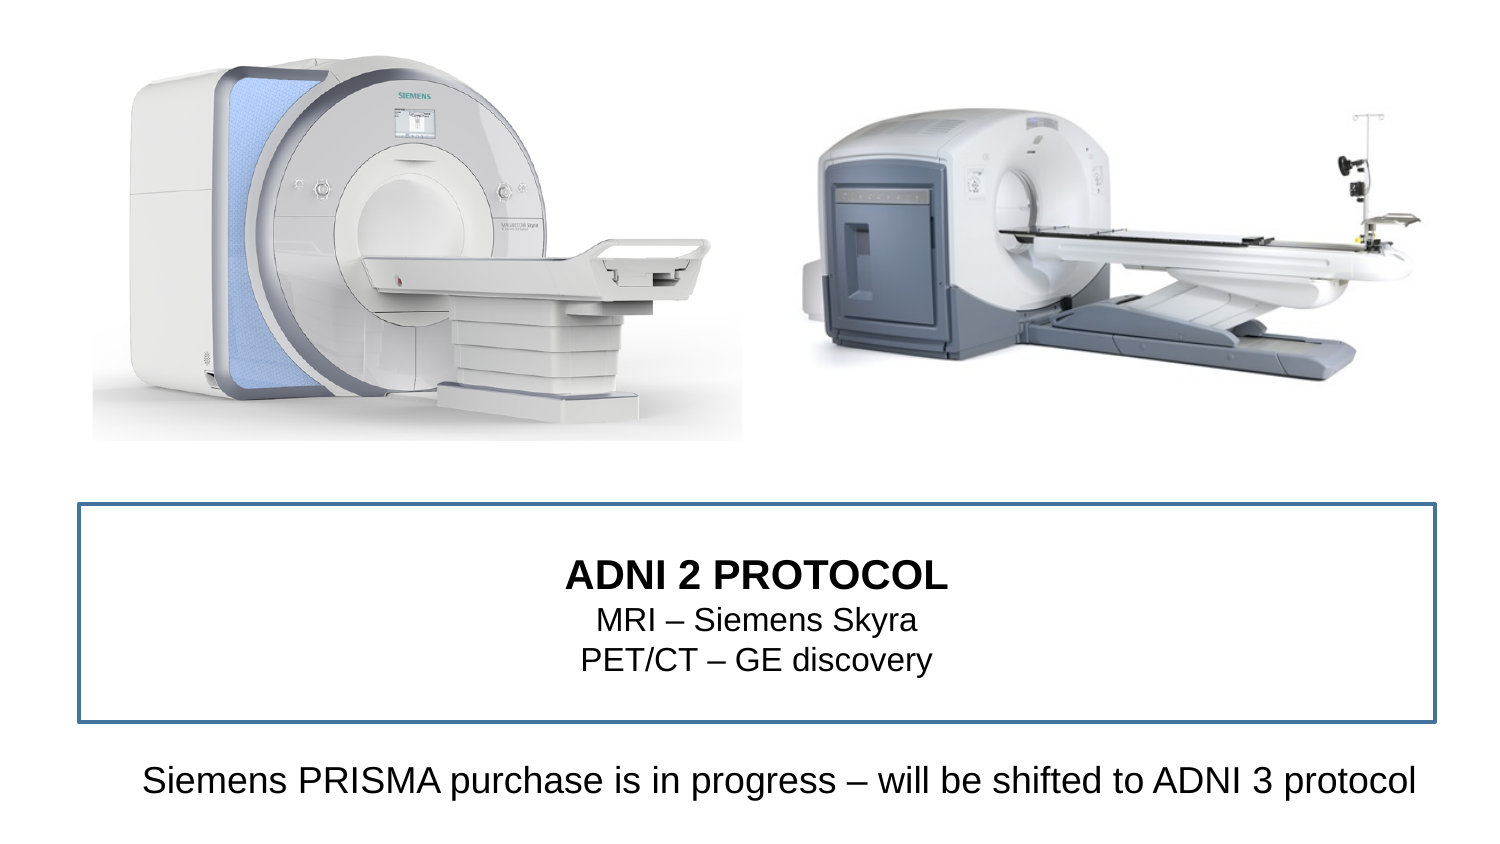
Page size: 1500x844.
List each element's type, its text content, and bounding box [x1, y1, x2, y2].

text_box Siemens PRISMA purchase is in progress – will be shifted to ADNI 3 protocol [92, 749, 1467, 800]
picture [92, 28, 743, 441]
picture [779, 76, 1463, 406]
text_box ADNI 2 PROTOCOL MRI – Siemens Skyra PET/CT – GE discovery [77, 502, 1437, 724]
